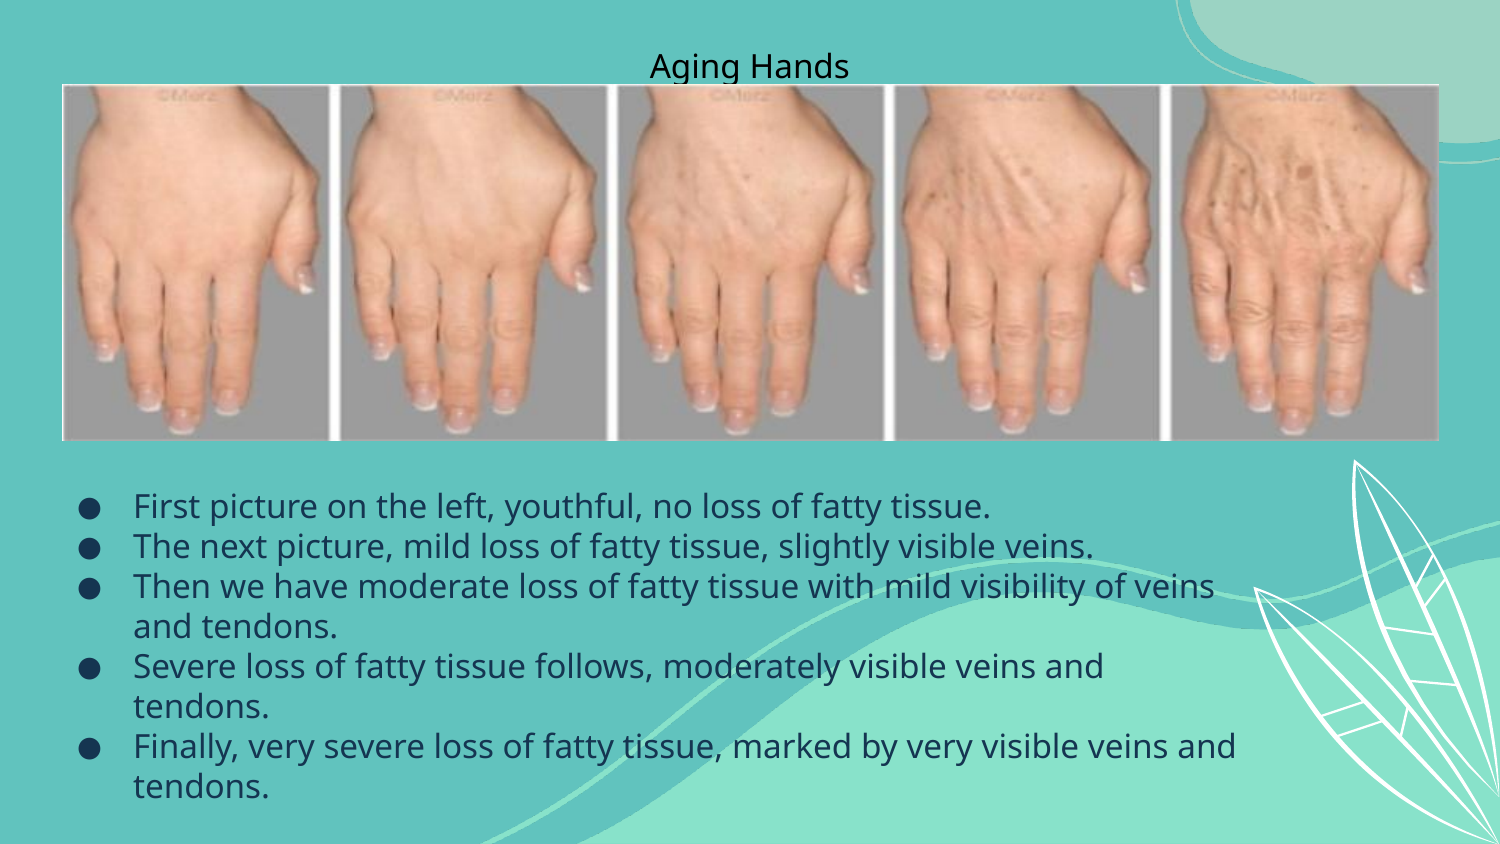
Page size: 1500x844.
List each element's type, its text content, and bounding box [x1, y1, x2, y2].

text_box First picture on the left, youthful, no loss of fatty tissue. The next picture, mild loss of fatty tissue, slightly visible veins. Then we have moderate loss of fatty tissue with mild visibility of veins and tendons. Severe loss of fatty tissue follows, moderately visible veins and tendons. Finally, very severe loss of fatty tissue, marked by very visible veins and tendons. [62, 478, 1263, 813]
picture [1387, 630, 1454, 683]
picture [1427, 583, 1497, 783]
picture [1356, 468, 1431, 632]
picture [1413, 683, 1498, 794]
picture [1359, 468, 1431, 583]
picture [0, 0, 1500, 844]
picture [1324, 704, 1379, 734]
picture [1263, 598, 1360, 714]
picture [1403, 711, 1493, 835]
picture [1341, 723, 1495, 842]
picture [1418, 559, 1443, 602]
text_box Aging Hands [62, 37, 1438, 83]
picture [1263, 593, 1405, 733]
